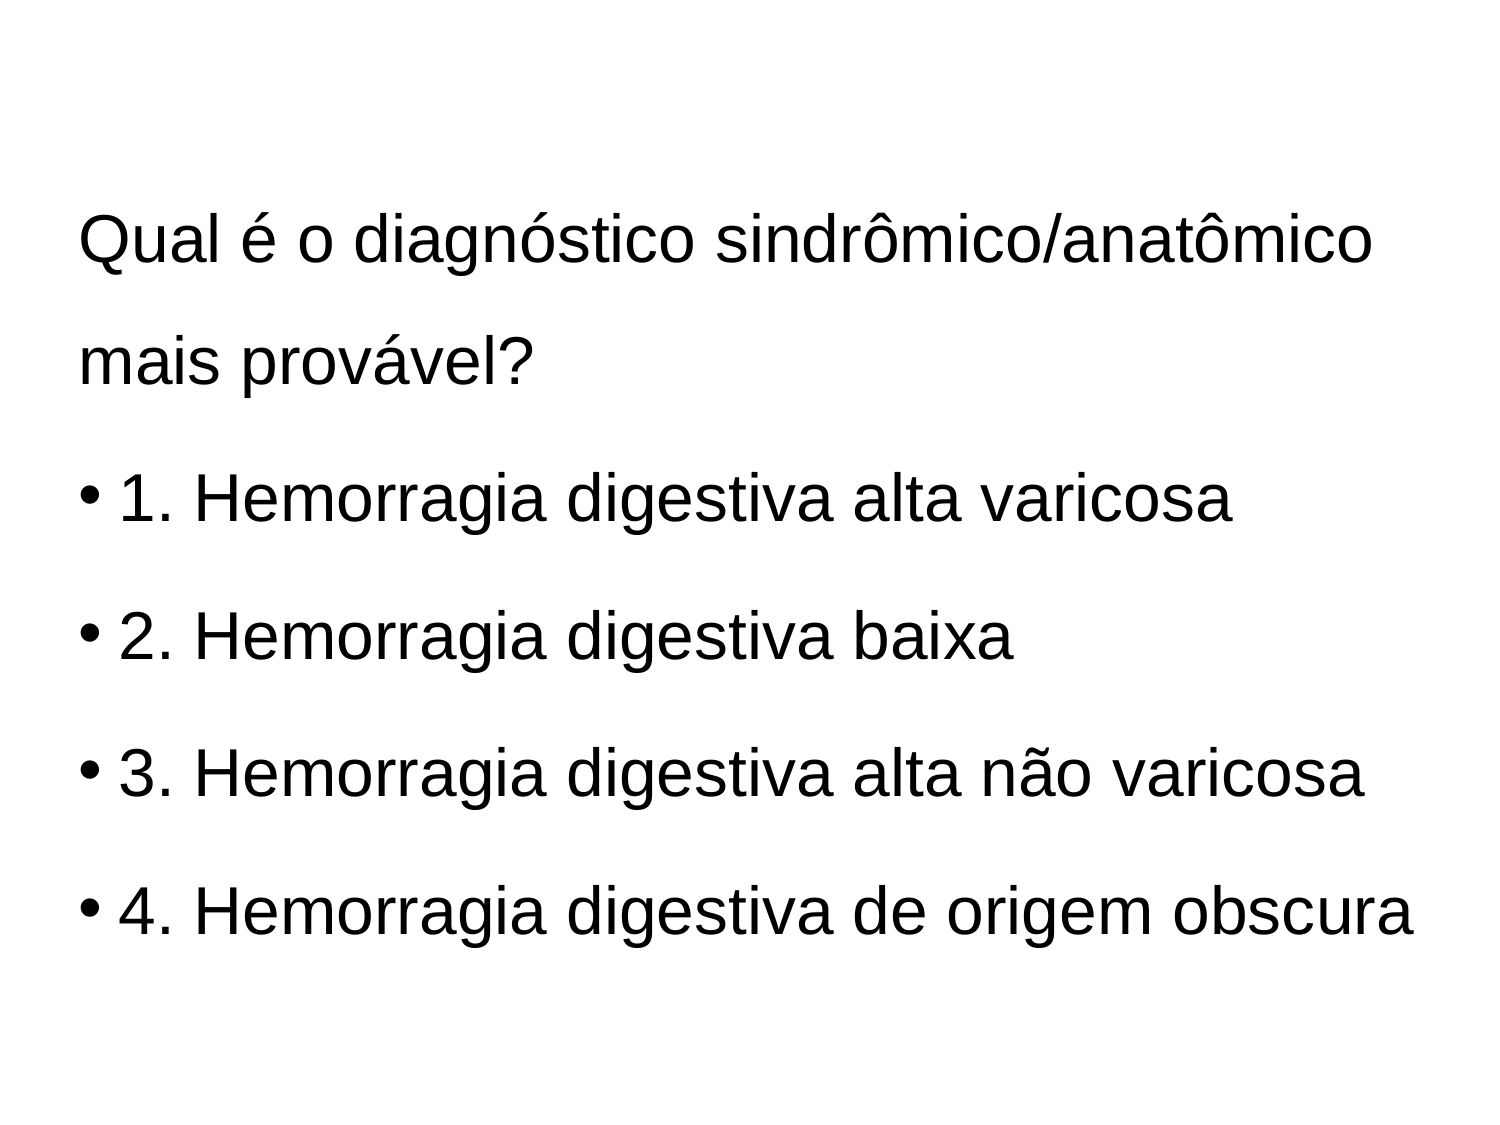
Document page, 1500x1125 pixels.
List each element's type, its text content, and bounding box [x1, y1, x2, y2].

list Qual é o diagnóstico sindrômico/anatômico mais provável? 1. Hemorragia digestiva alta varicosa 2. Hemorragia digestiva baixa 3. Hemorragia digestiva alta não varicosa 4. Hemorragia digestiva de origem obscura [63, 146, 1458, 974]
